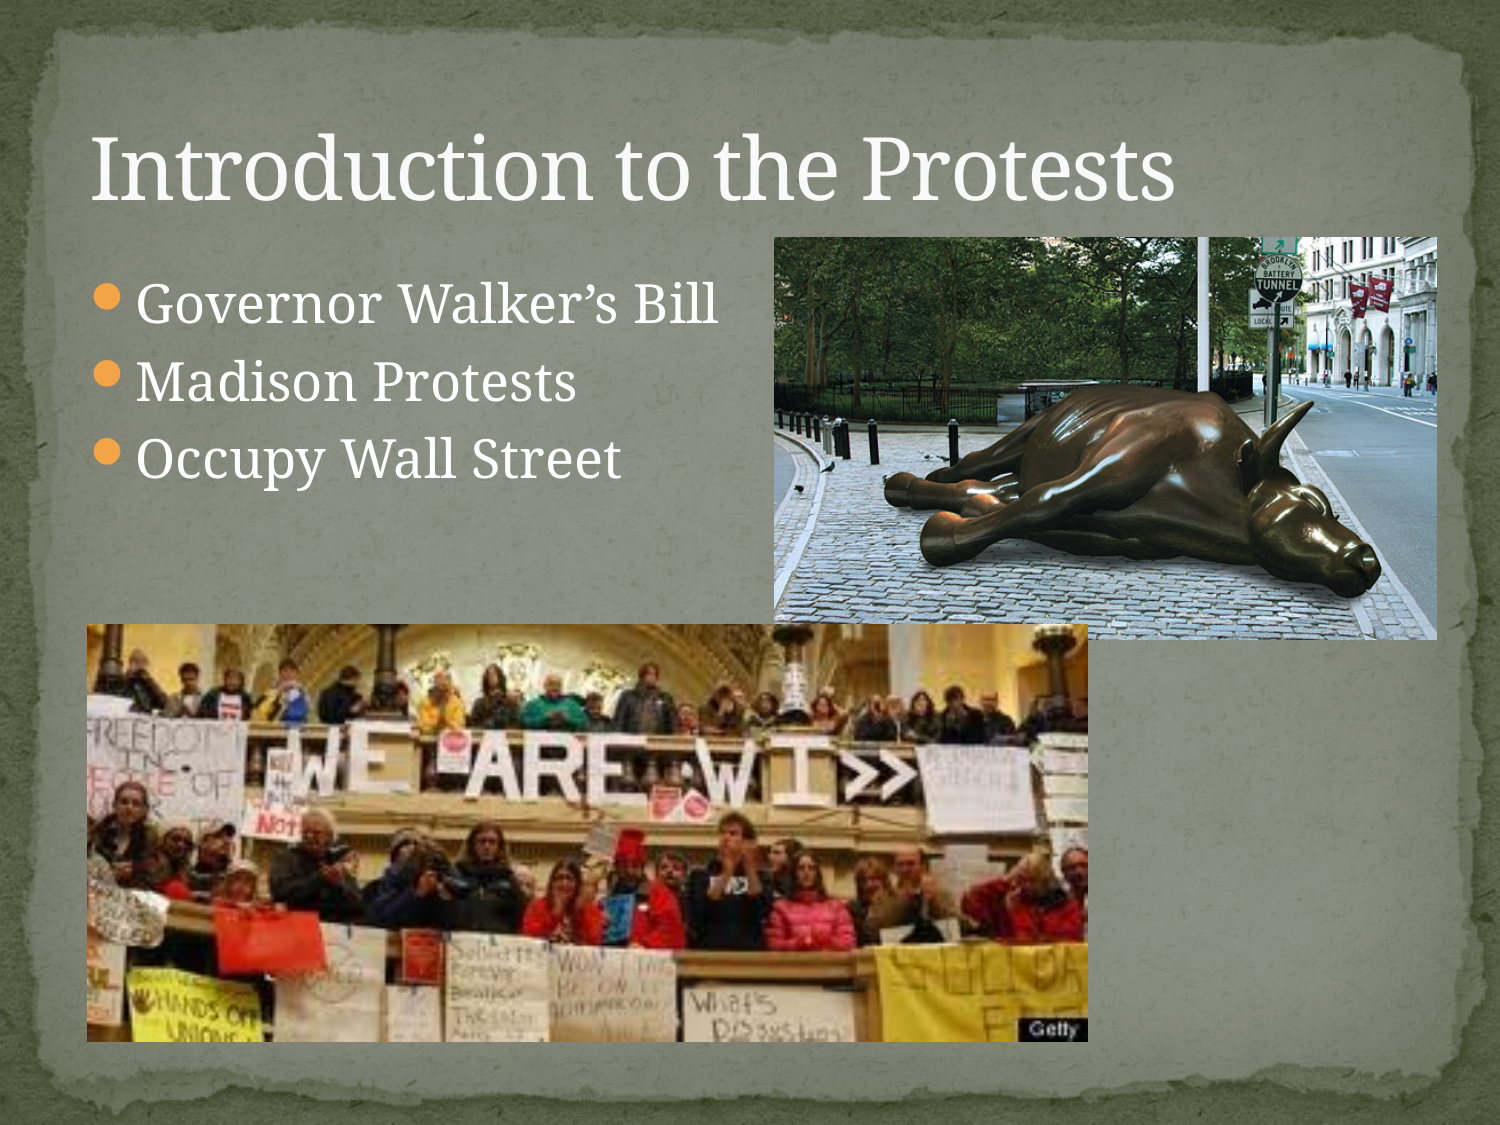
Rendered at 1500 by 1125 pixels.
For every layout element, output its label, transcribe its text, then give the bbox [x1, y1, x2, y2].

picture [87, 237, 1437, 1042]
list Governor Walker’s Bill Madison Protests Occupy Wall Street [75, 262, 764, 1005]
title Introduction to the Protests [74, 24, 1425, 225]
